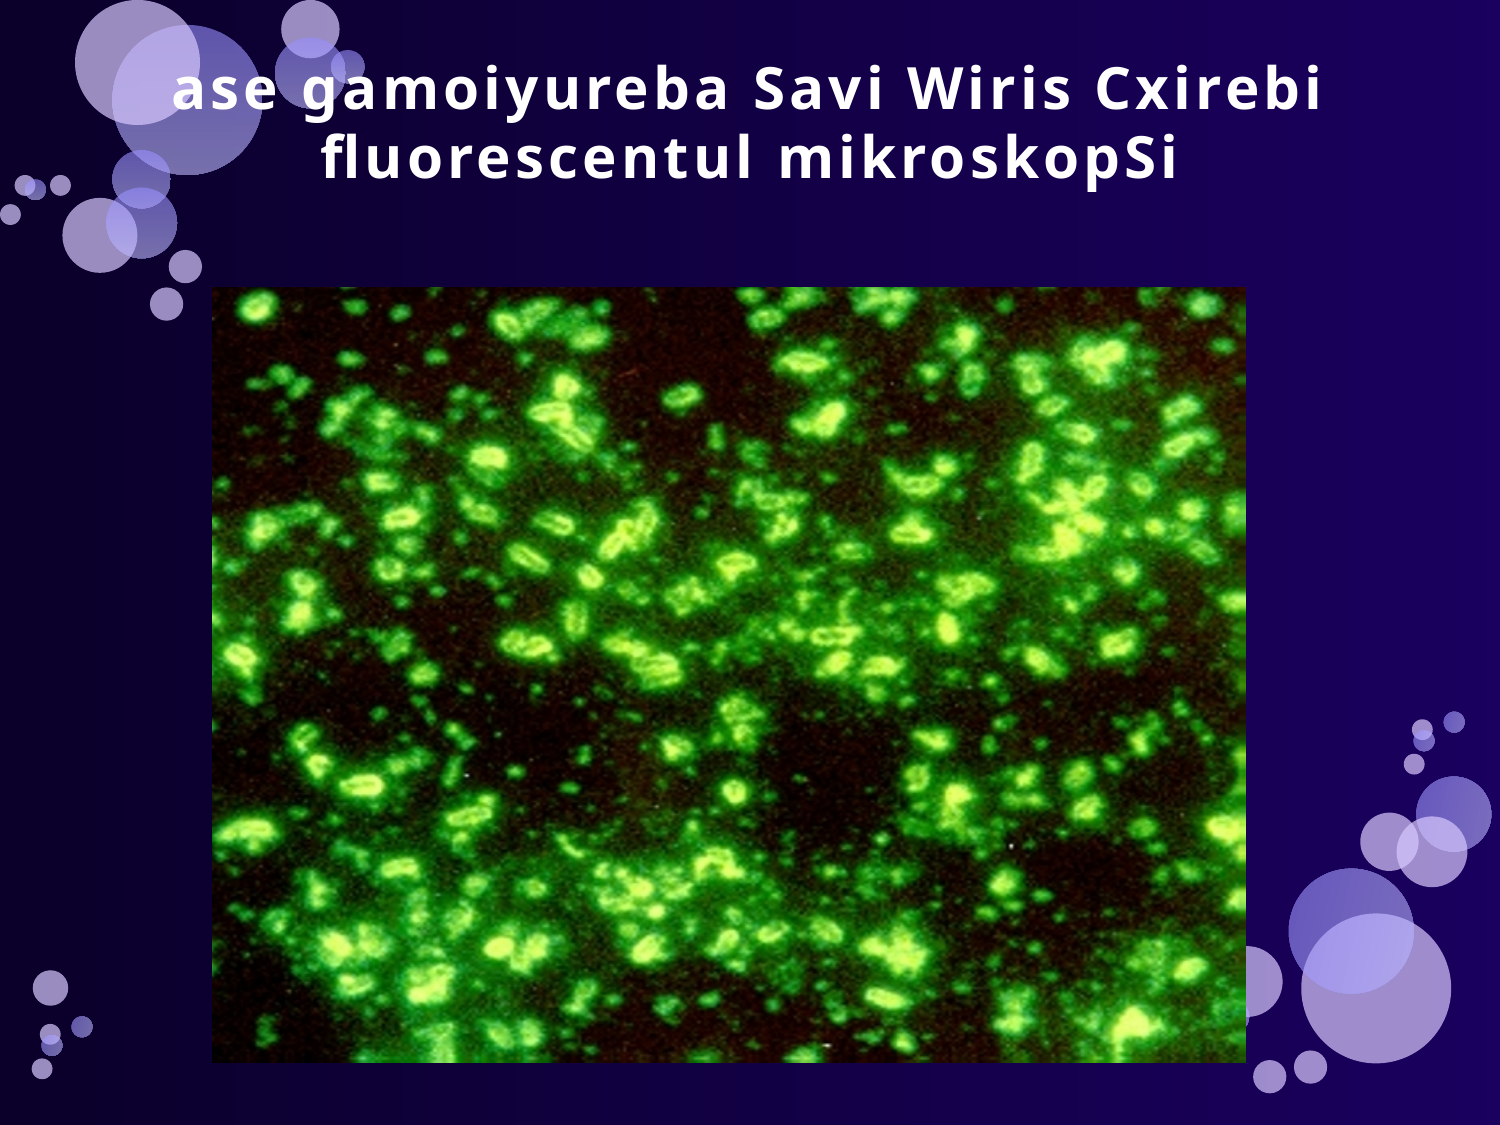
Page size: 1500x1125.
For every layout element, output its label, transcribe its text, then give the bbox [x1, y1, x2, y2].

title ase gamoiyureba Savi Wiris Cxirebi fluorescentul mikroskopSi [75, 45, 1425, 197]
picture [210, 285, 1248, 1064]
